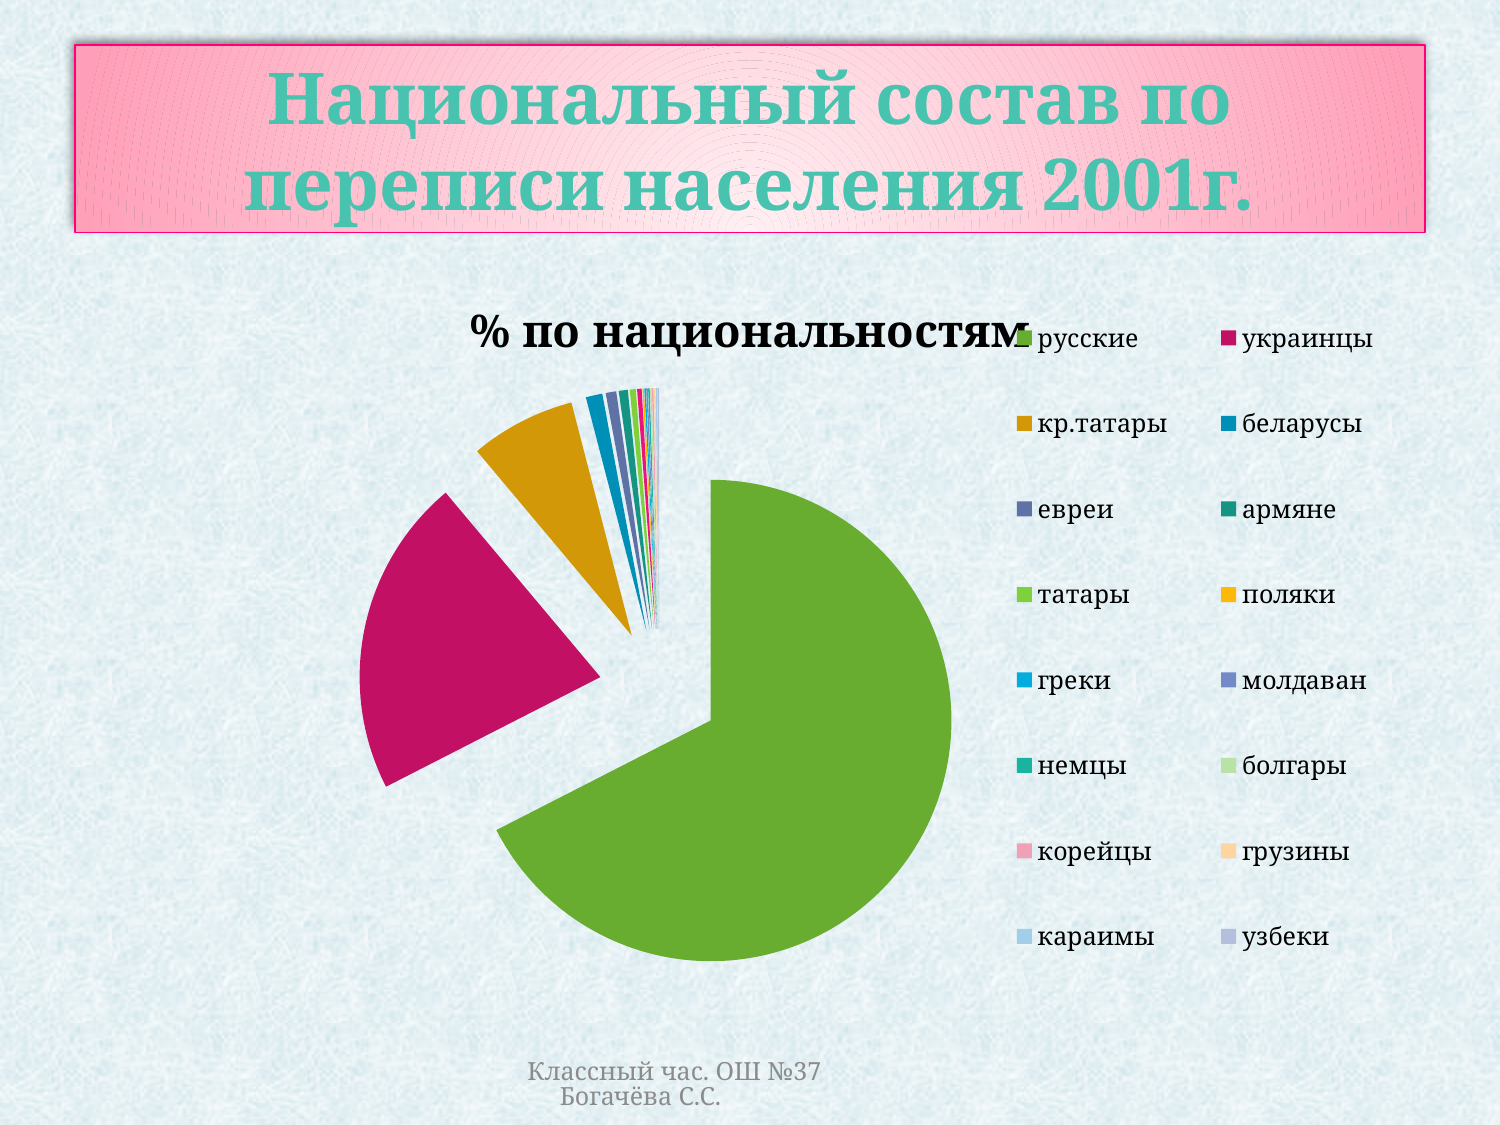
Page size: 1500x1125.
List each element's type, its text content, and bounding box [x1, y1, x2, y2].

footer Классный час. ОШ №37 Богачёва С.С. [512, 1042, 988, 1103]
chart [74, 262, 1426, 1006]
title Национальный состав по переписи населения 2001г. [74, 44, 1426, 233]
